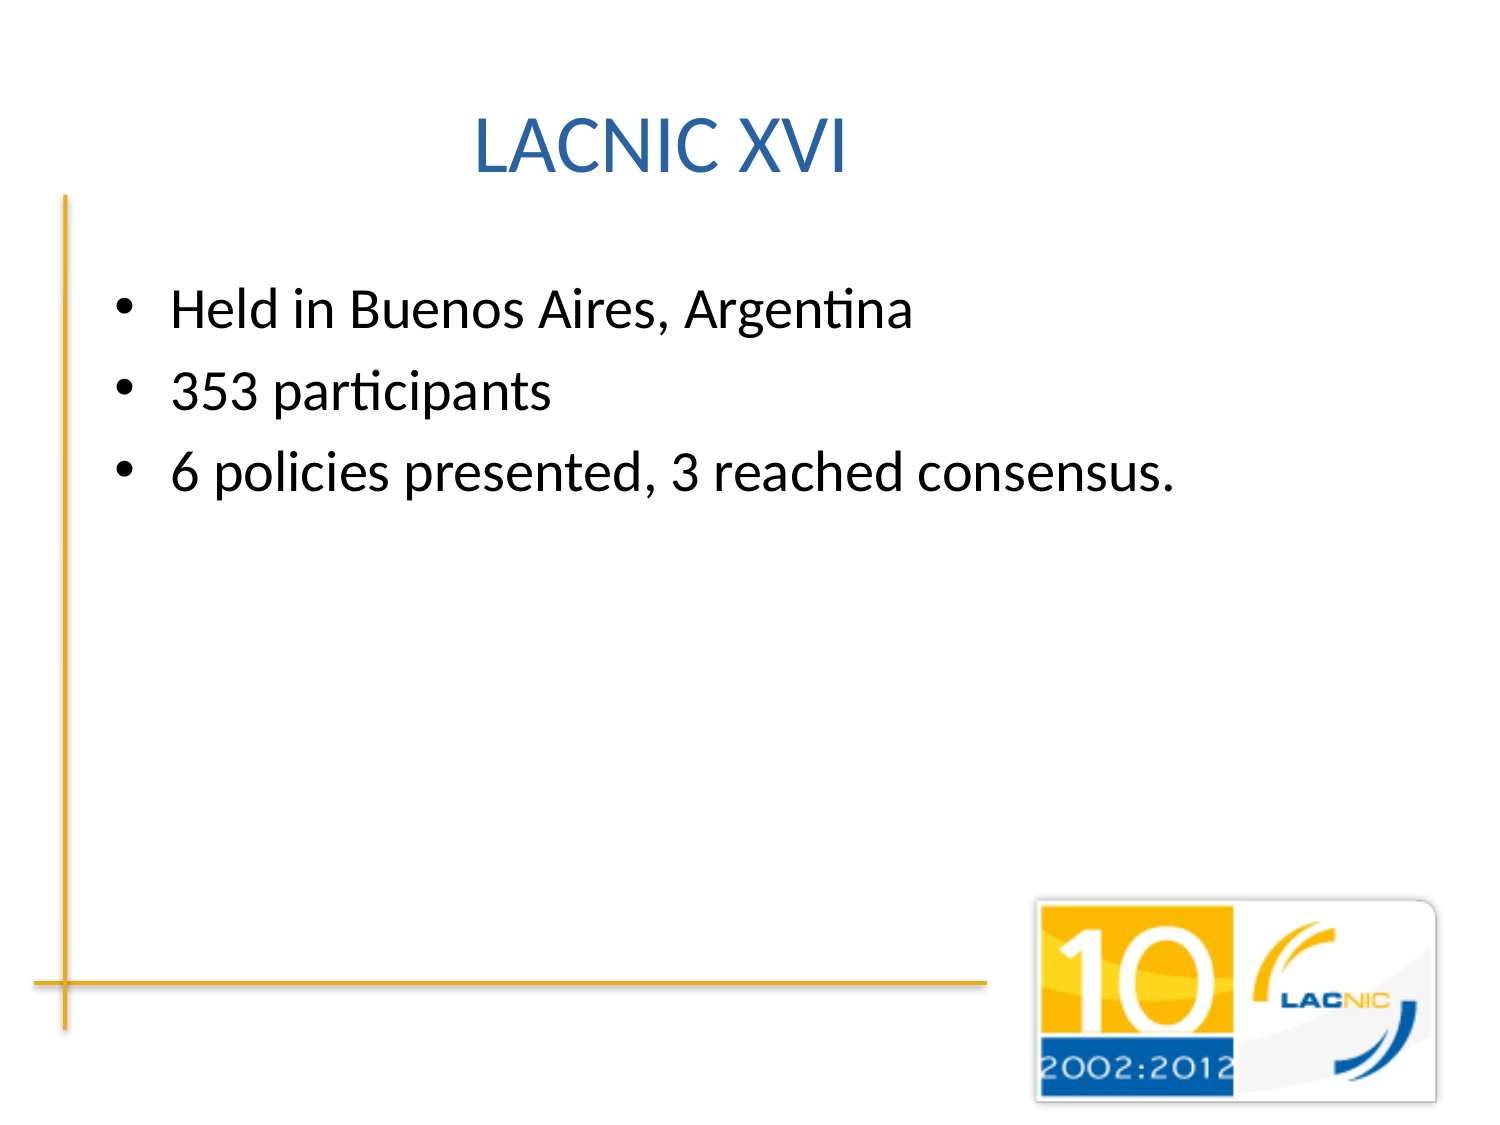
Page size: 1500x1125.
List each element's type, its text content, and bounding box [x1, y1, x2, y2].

title LACNIC XVI [99, 45, 1225, 233]
picture [1027, 893, 1445, 1111]
list Held in Buenos Aires, Argentina 353 participants 6 policies presented, 3 reached consensus. [99, 262, 1426, 957]
